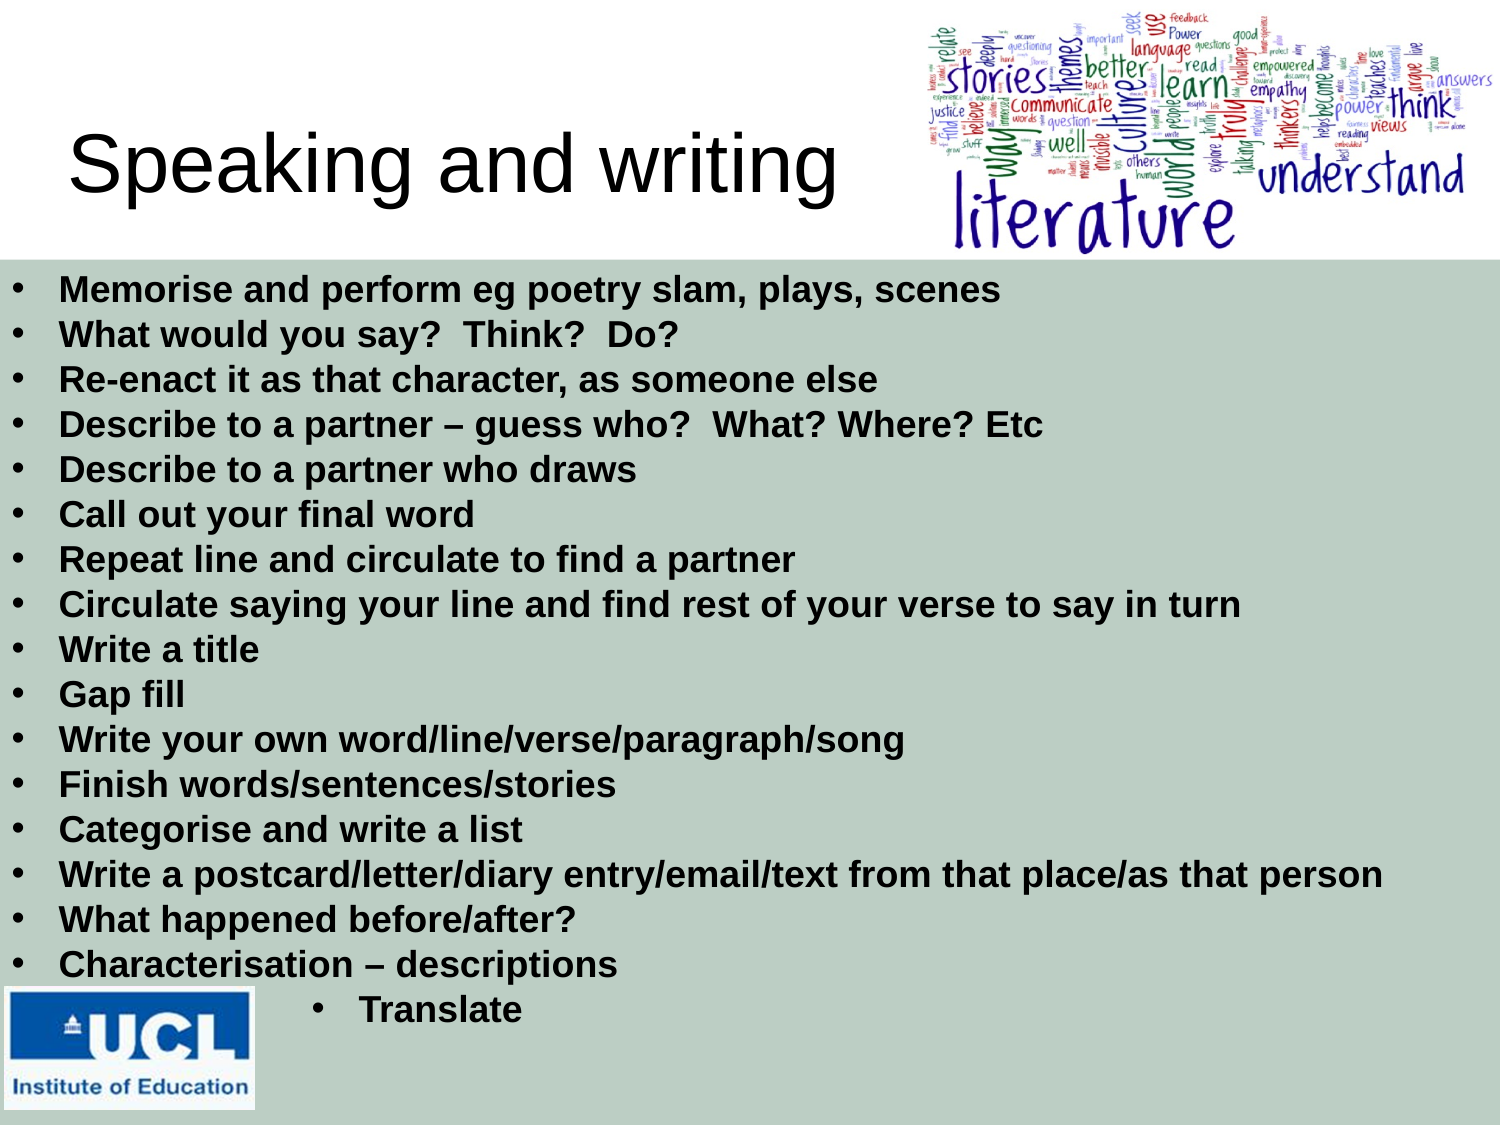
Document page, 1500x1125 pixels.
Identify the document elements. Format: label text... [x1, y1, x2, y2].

text_box Speaking and writing [53, 101, 921, 217]
picture [4, 986, 256, 1111]
picture [926, 0, 1500, 258]
text_box Memorise and perform eg poetry slam, plays, scenes What would you say? Think? Do? Re-enact it as that character, as someone else Describe to a partner – guess who? What? Where? Etc Describe to a partner who draws Call out your final word Repeat line and circulate to find a partner Circulate saying your line and find rest of your verse to say in turn Write a title Gap fill Write your own word/line/verse/paragraph/song Finish words/sentences/stories Categorise and write a list Write a postcard/letter/diary entry/email/text from that place/as that person What happened before/after? Characterisation – descriptions Translate [0, 257, 1500, 1125]
